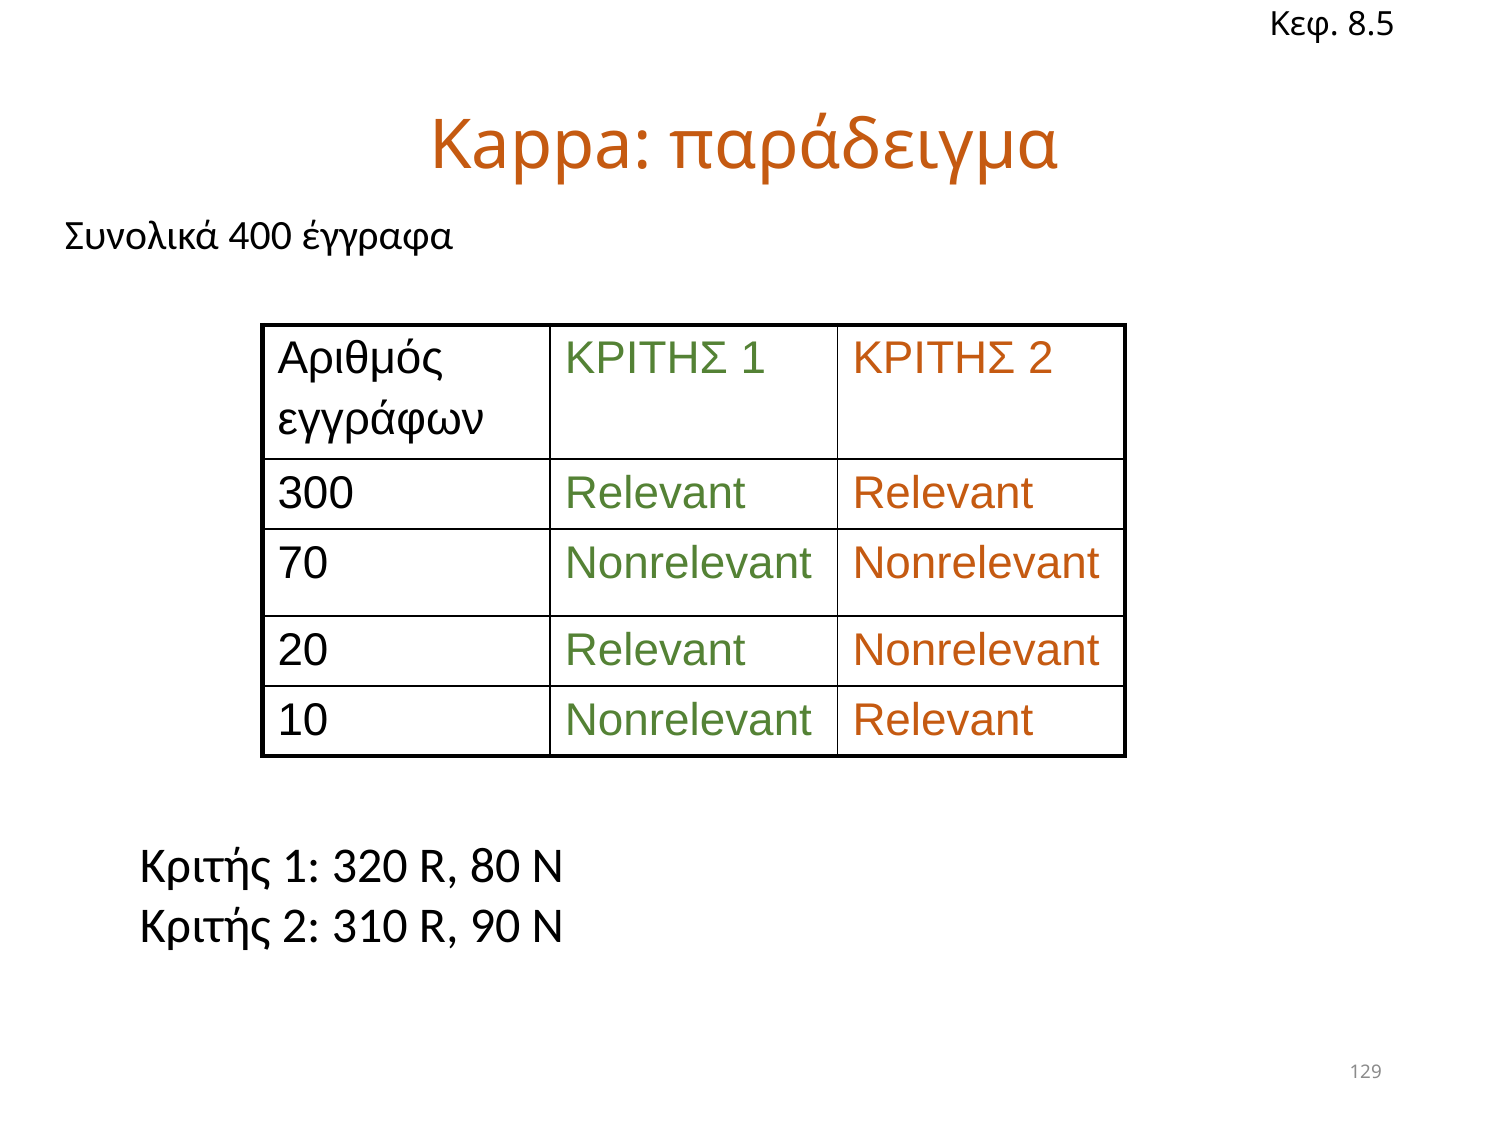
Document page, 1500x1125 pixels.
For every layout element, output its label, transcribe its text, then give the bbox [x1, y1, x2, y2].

table_cell Nonrelevant [551, 530, 837, 615]
table_cell 300 [265, 460, 549, 528]
slide_number 129 [1059, 1042, 1397, 1103]
table_cell Nonrelevant [551, 687, 837, 754]
table_header ΚΡΙΤΗΣ 1 [551, 327, 837, 458]
table_cell 20 [265, 617, 549, 685]
table_cell 10 [265, 687, 549, 754]
text_box Κριτής 1: 320 R, 80 N Κριτής 2: 310 R, 90 N [125, 824, 988, 960]
table_header Αριθμός εγγράφων [265, 327, 549, 458]
table_cell Nonrelevant [838, 530, 1123, 615]
table_cell Relevant [551, 617, 837, 685]
table_cell Relevant [838, 687, 1123, 754]
table_cell Nonrelevant [838, 617, 1123, 685]
text_box Κεφ. 8.5 [1254, 0, 1410, 50]
table_cell 70 [265, 530, 549, 615]
table_cell Relevant [838, 460, 1123, 528]
title Kappa: παράδειγμα [97, 37, 1392, 255]
table_cell Relevant [551, 460, 837, 528]
table_header ΚΡΙΤΗΣ 2 [838, 327, 1123, 458]
text_box Συνολικά 400 έγγραφα [49, 200, 888, 265]
